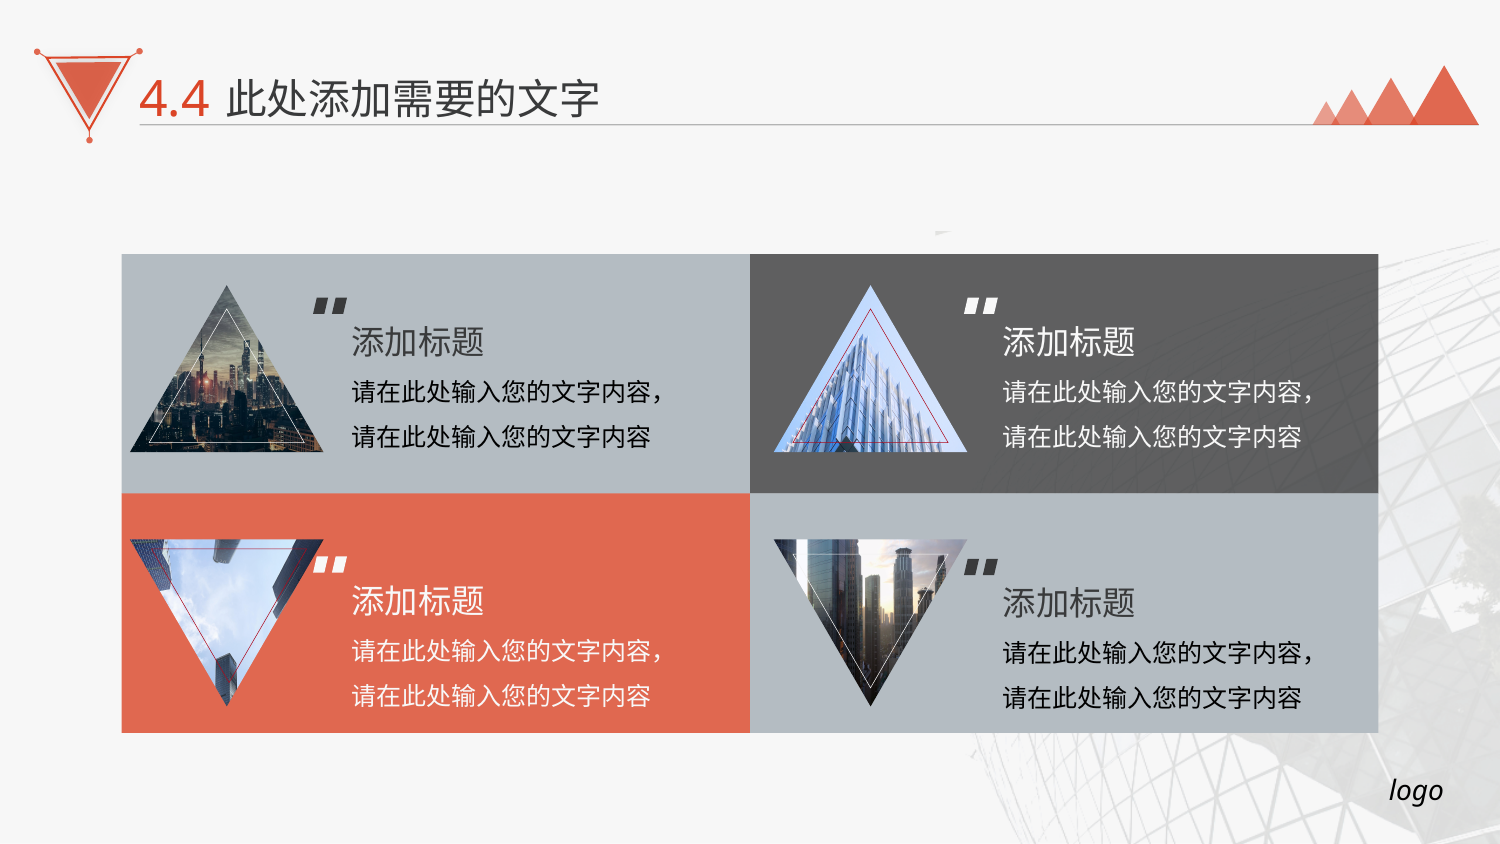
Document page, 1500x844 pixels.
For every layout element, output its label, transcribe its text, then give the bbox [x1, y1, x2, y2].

text_box [1311, 99, 1341, 124]
text_box 添加标题 [987, 575, 1151, 615]
text_box [968, 557, 981, 577]
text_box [46, 26, 156, 121]
text_box [324, 555, 330, 574]
text_box [981, 296, 1000, 315]
text_box 添加标题 [337, 313, 500, 354]
text_box [1368, 75, 1419, 124]
text_box [311, 296, 330, 315]
text_box [749, 253, 1379, 492]
text_box [1414, 63, 1481, 126]
text_box 此处添加需要的文字 [210, 65, 616, 124]
text_box [121, 253, 749, 492]
text_box [962, 296, 981, 315]
text_box [147, 306, 307, 444]
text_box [129, 539, 324, 707]
text_box 4.4 [124, 58, 225, 134]
text_box [330, 296, 349, 315]
text_box [749, 492, 1379, 734]
text_box 添加标题 [337, 572, 500, 613]
text_box 请在此处输入您的文字内容，请在此处输入您的文字内容 [987, 615, 1366, 721]
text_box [773, 539, 968, 707]
text_box [330, 555, 349, 574]
text_box [128, 283, 326, 454]
text_box 添加标题 [987, 313, 1151, 354]
text_box [791, 306, 950, 444]
text_box [771, 283, 970, 454]
text_box [121, 492, 749, 734]
text_box 请在此处输入您的文字内容，请在此处输入您的文字内容 [336, 613, 715, 718]
text_box [1336, 87, 1373, 124]
text_box 请在此处输入您的文字内容，请在此处输入您的文字内容 [336, 354, 715, 459]
text_box 请在此处输入您的文字内容，请在此处输入您的文字内容 [987, 354, 1366, 459]
text_box [981, 557, 1000, 577]
text_box 此处添加需要的文字 [210, 125, 616, 130]
